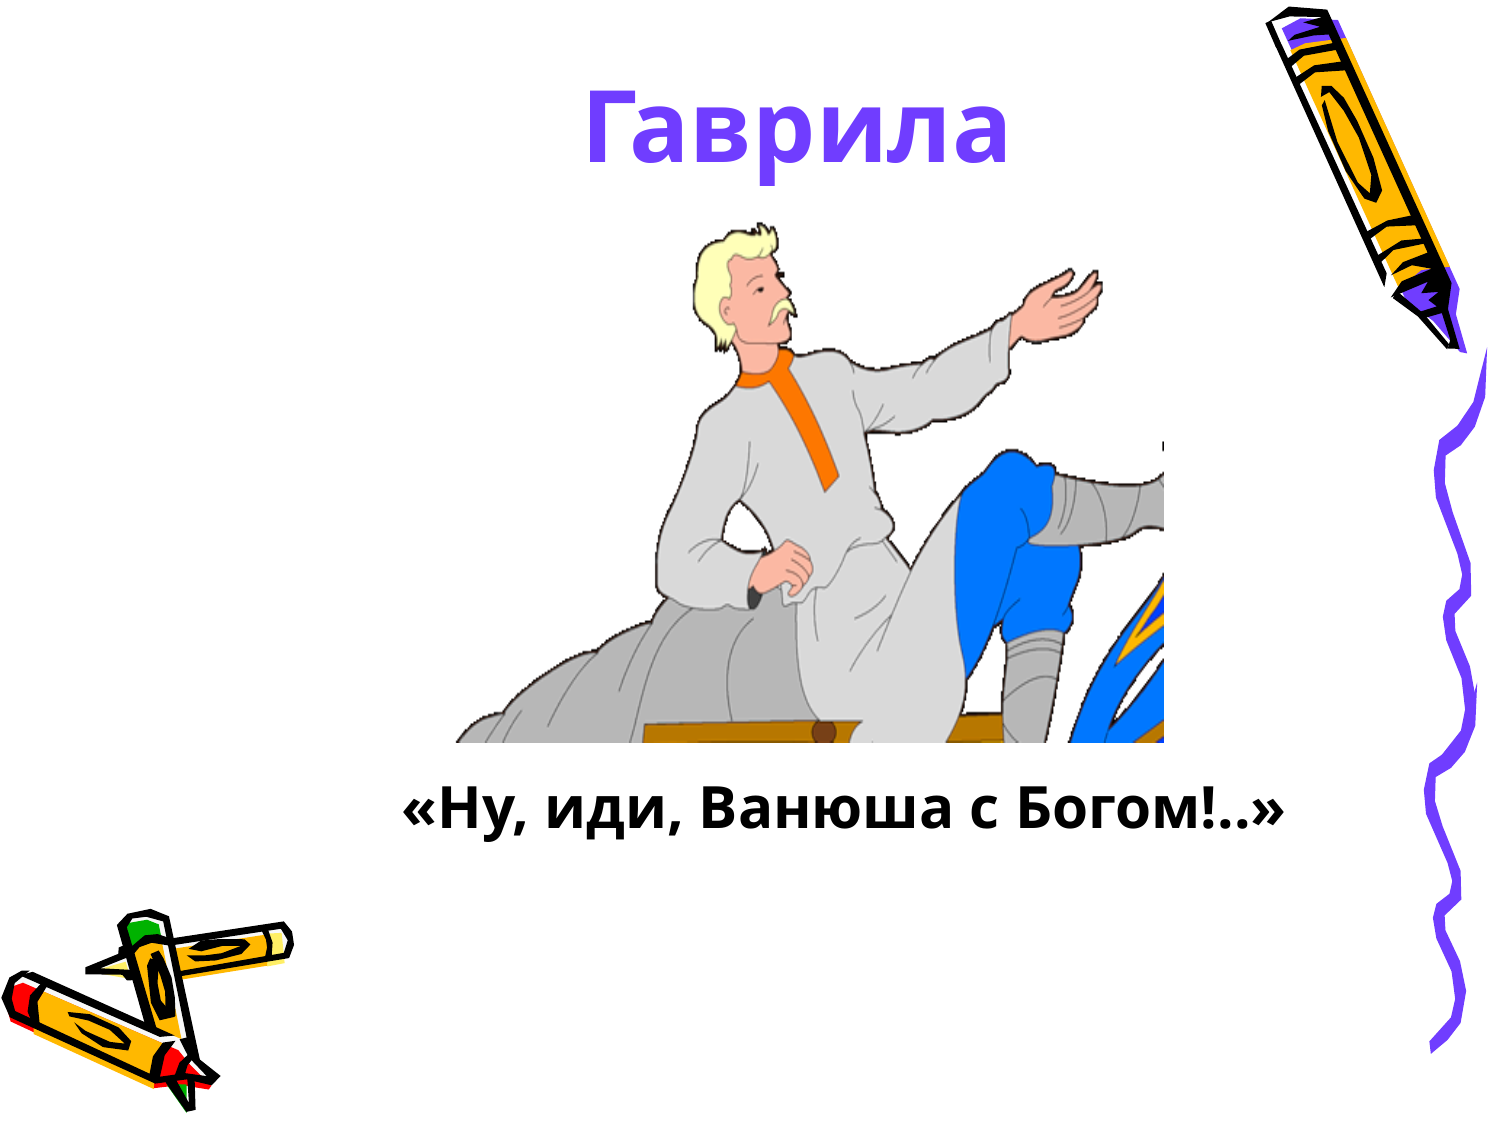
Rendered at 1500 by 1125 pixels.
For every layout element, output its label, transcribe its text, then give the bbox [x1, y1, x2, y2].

text_box «Ну, иди, Ванюша с Богом!..» [360, 763, 1329, 948]
picture [371, 219, 1164, 744]
title Гаврила [537, 66, 1058, 191]
